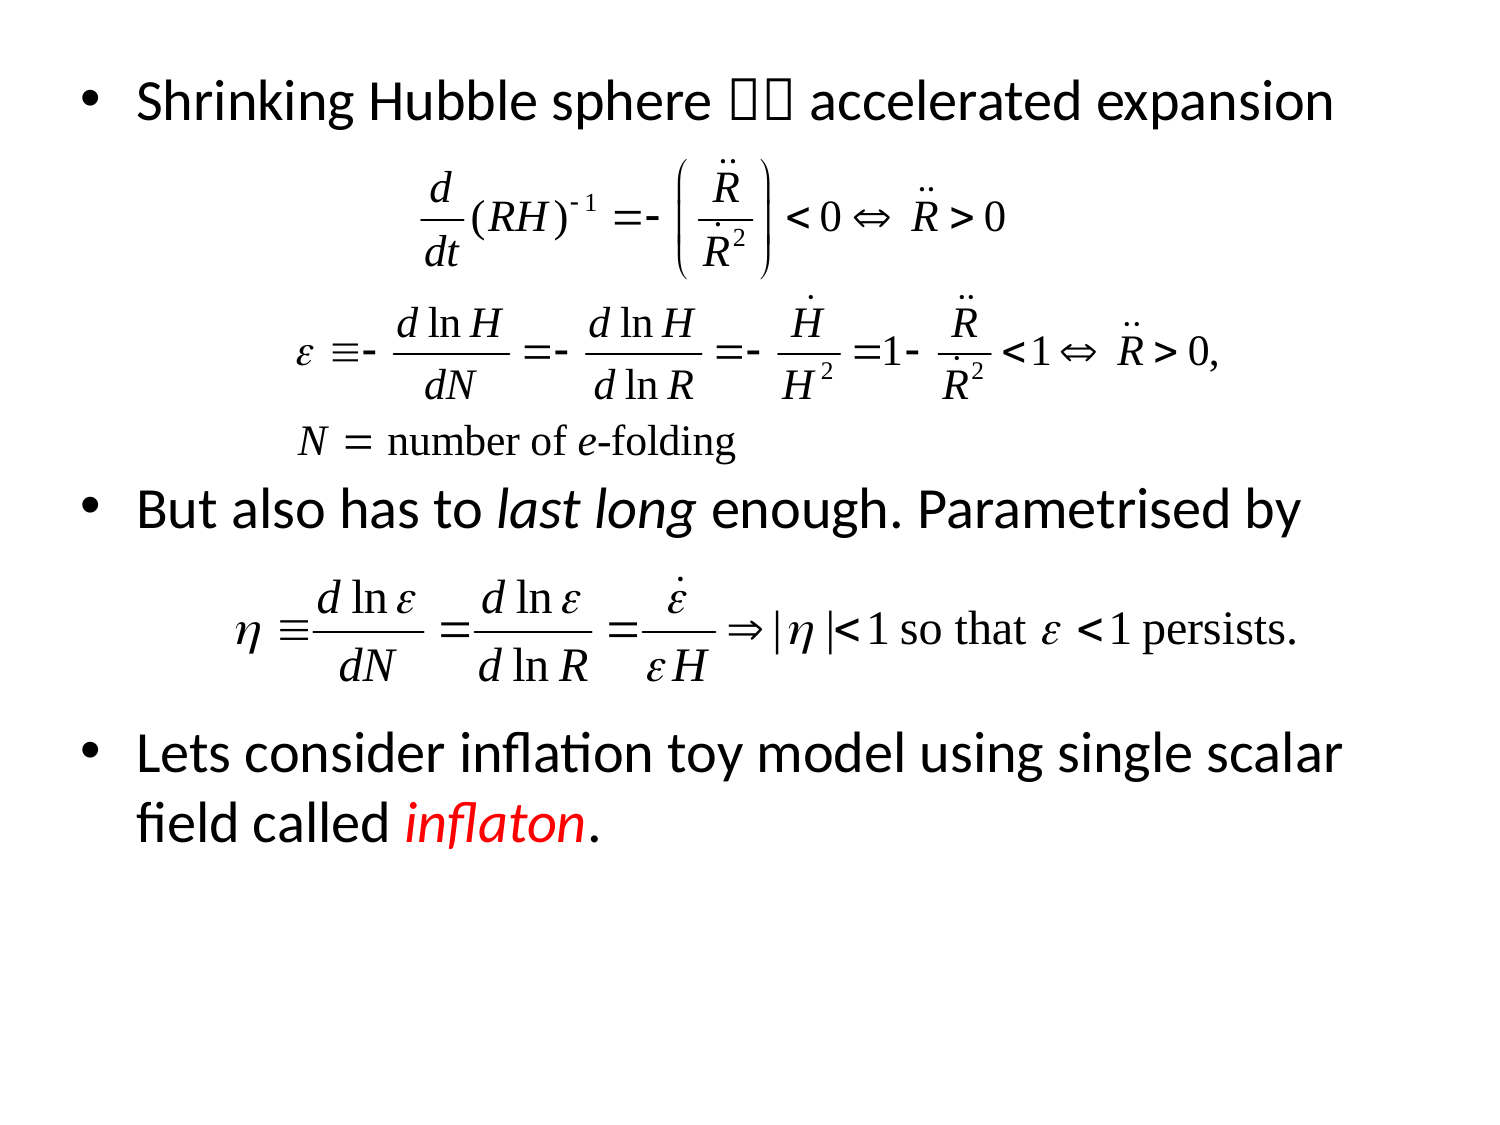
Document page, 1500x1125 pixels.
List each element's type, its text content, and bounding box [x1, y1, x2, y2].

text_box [229, 567, 1305, 693]
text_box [288, 290, 1229, 473]
list Shrinking Hubble sphere  accelerated expansion But also has to last long enough. Parametrised by Lets consider inflation toy model using single scalar field called inflaton. [64, 54, 1425, 1005]
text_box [413, 148, 1015, 289]
